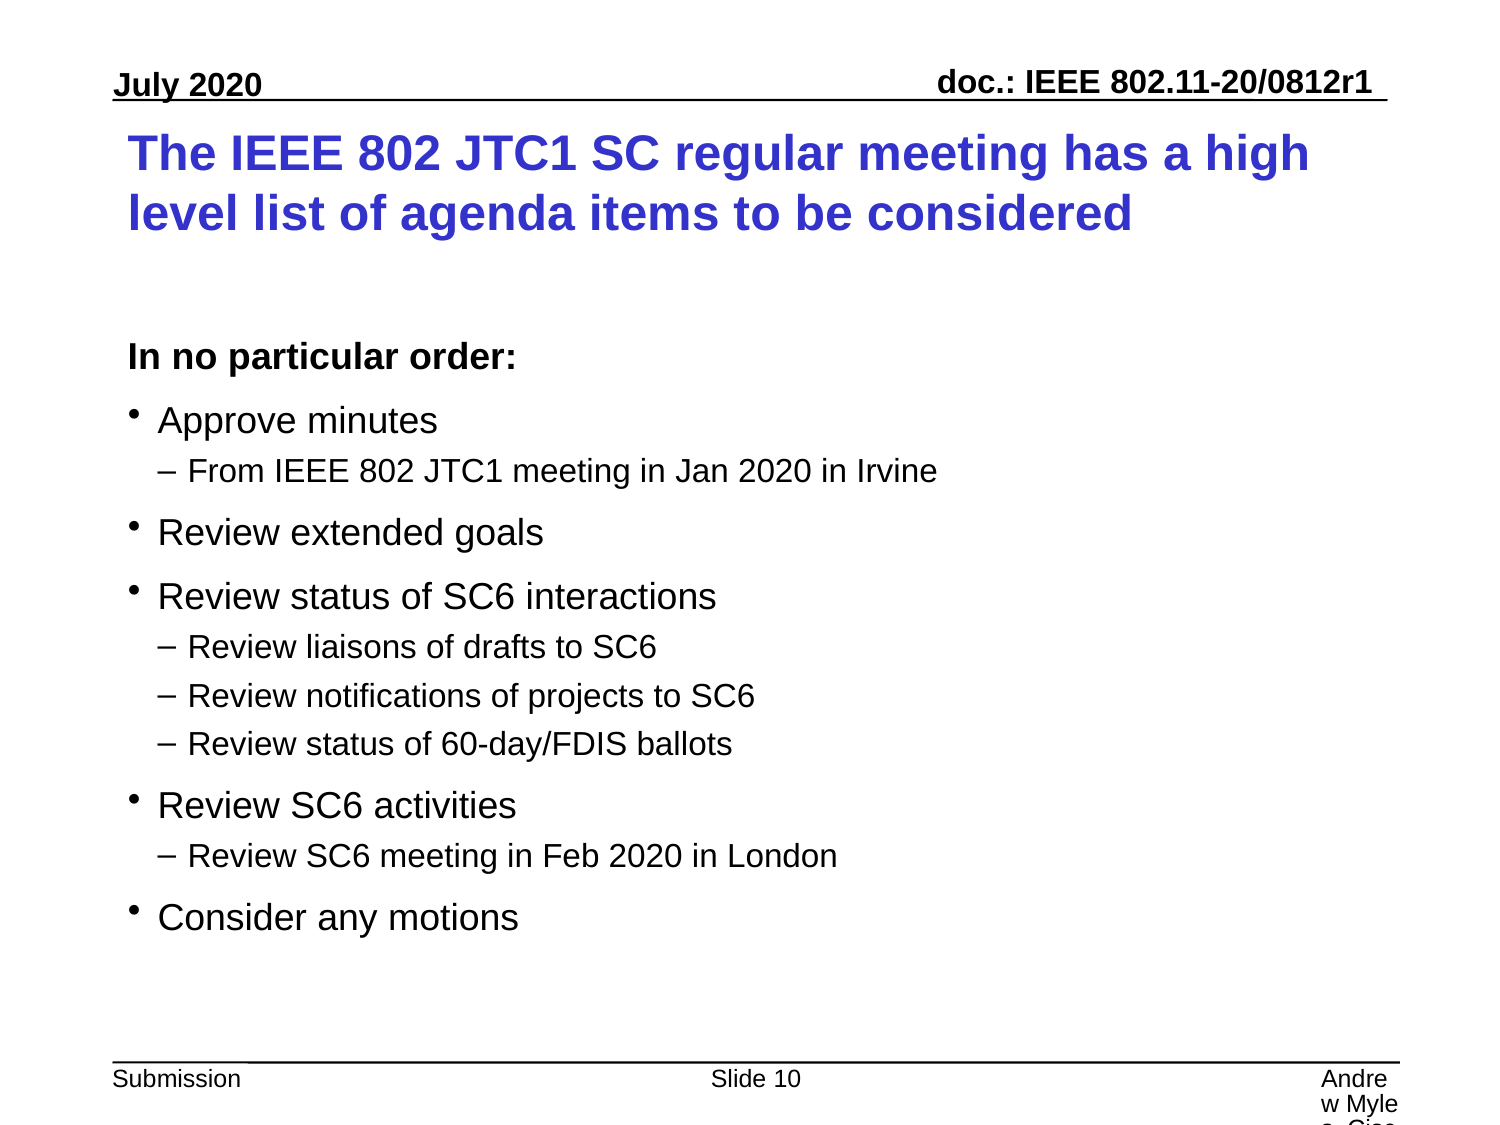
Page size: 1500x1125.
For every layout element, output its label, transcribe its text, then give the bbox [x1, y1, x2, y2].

title The IEEE 802 JTC1 SC regular meeting has a high level list of agenda items to be considered [112, 112, 1388, 288]
footer Andrew Myles, Cisco [1320, 1061, 1402, 1093]
slide_number Slide 10 [709, 1061, 803, 1093]
list In no particular order: Approve minutes From IEEE 802 JTC1 meeting in Jan 2020 in Irvine Review extended goals Review status of SC6 interactions Review liaisons of drafts to SC6 Review notifications of projects to SC6 Review status of 60-day/FDIS ballots Review SC6 activities Review SC6 meeting in Feb 2020 in London Consider any motions [112, 324, 1388, 1000]
